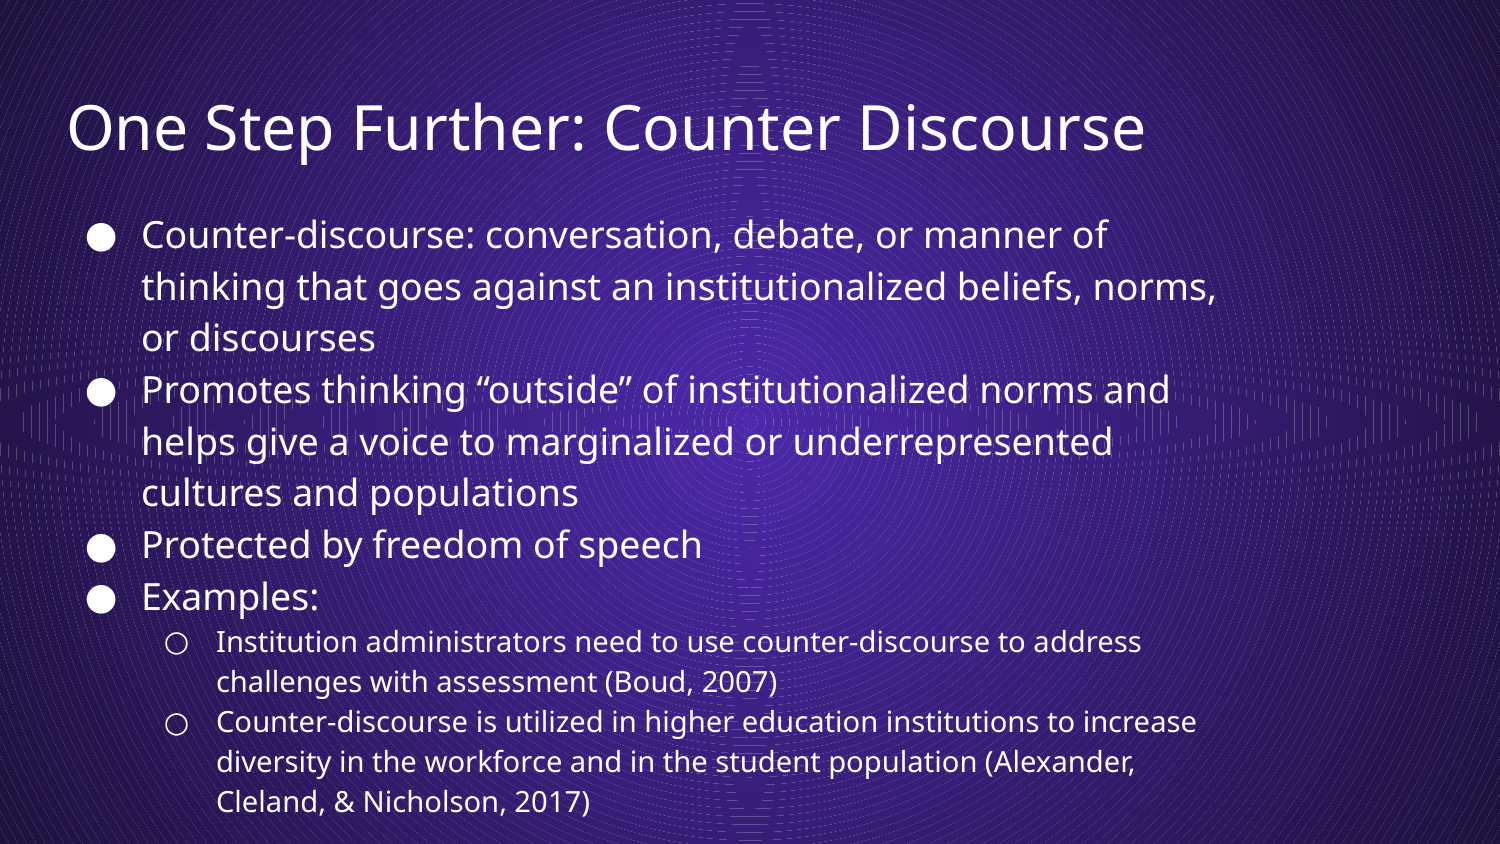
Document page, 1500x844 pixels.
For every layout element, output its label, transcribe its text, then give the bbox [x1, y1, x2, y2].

title One Step Further: Counter Discourse [51, 72, 1449, 167]
list Counter-discourse: conversation, debate, or manner of thinking that goes against an institutionalized beliefs, norms, or discourses Promotes thinking “outside” of institutionalized norms and helps give a voice to marginalized or underrepresented cultures and populations Protected by freedom of speech Examples: Institution administrators need to use counter-discourse to address challenges with assessment (Boud, 2007) Counter-discourse is utilized in higher education institutions to increase diversity in the workforce and in the student population (Alexander, Cleland, & Nicholson, 2017) [51, 189, 1260, 825]
